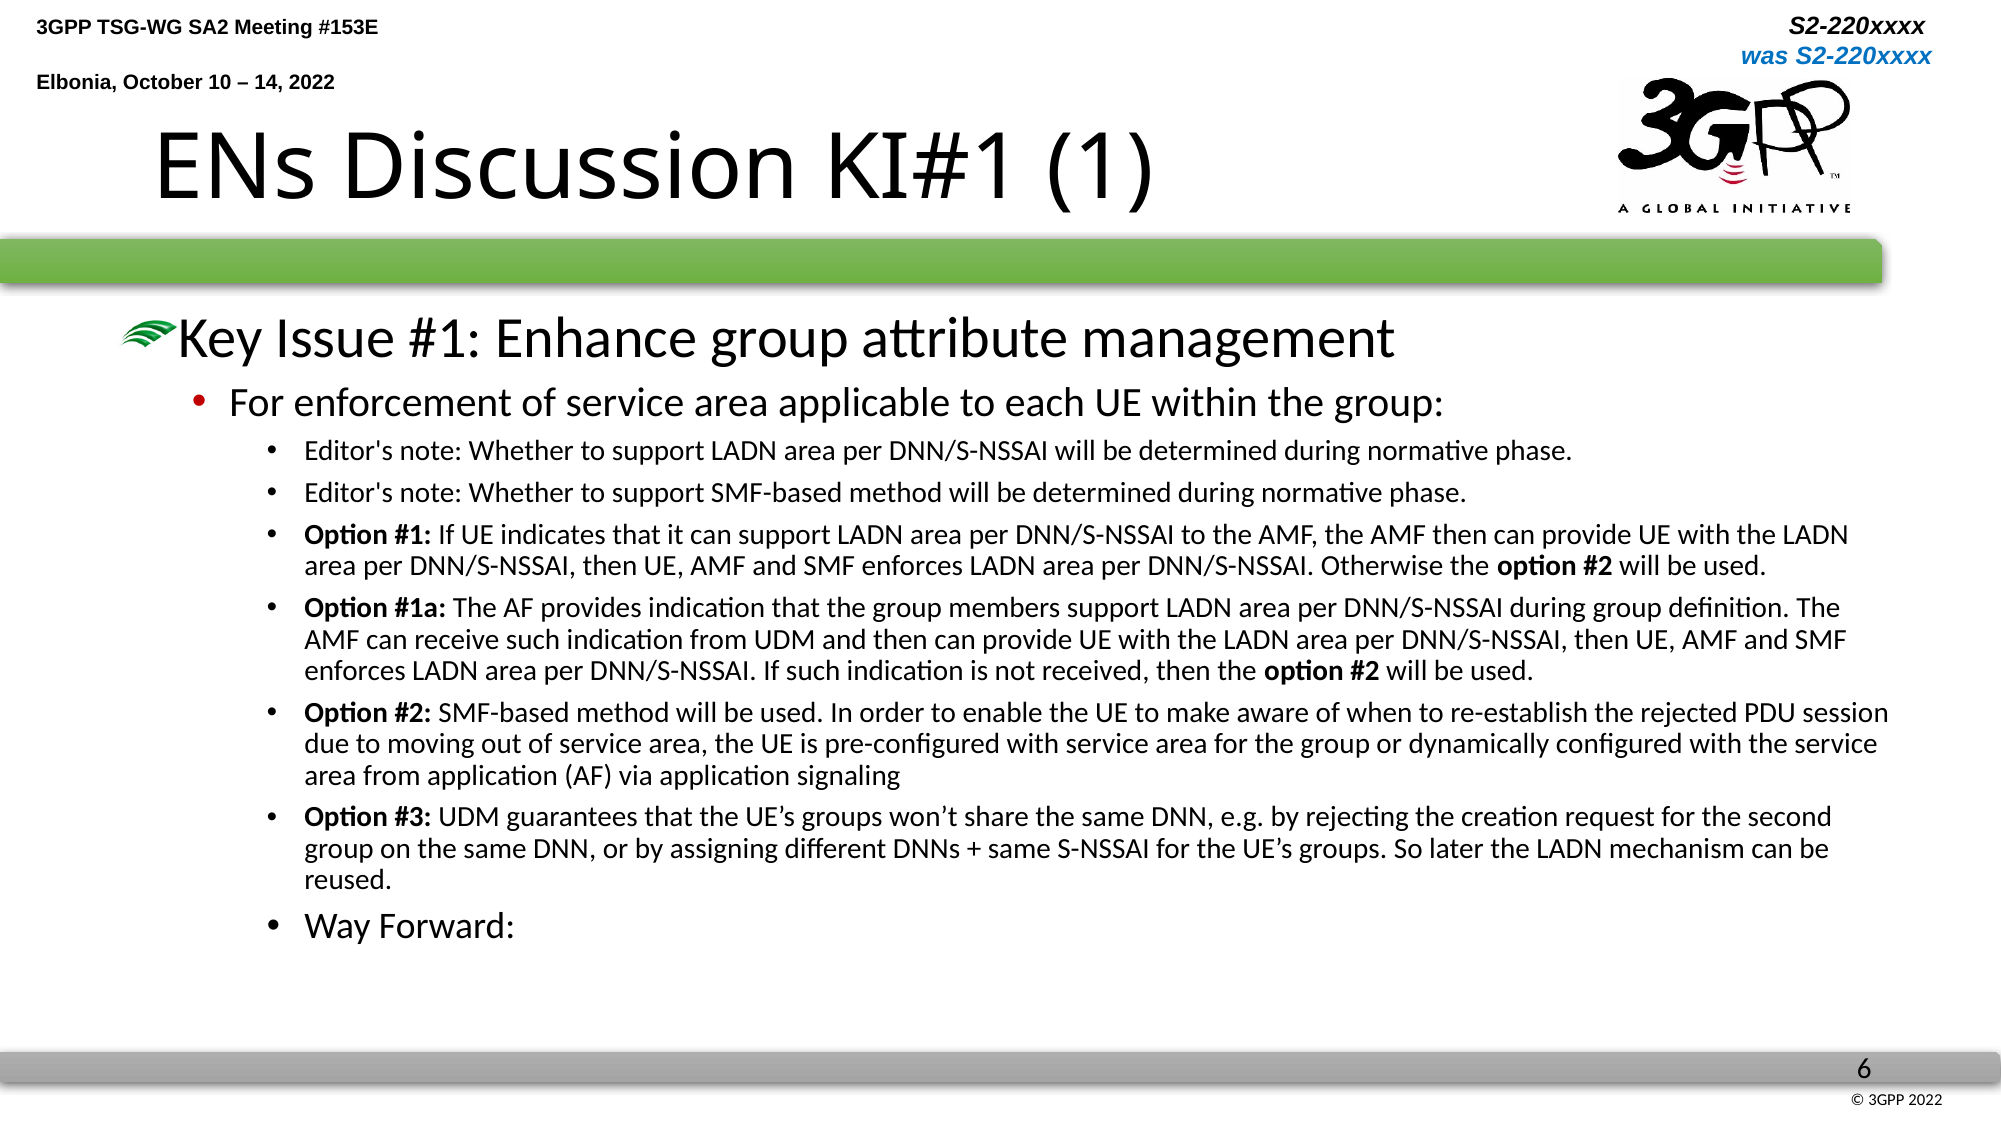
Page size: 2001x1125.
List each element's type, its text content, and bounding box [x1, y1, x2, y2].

picture [116, 314, 179, 356]
title ENs Discussion KI#1 (1) [137, 59, 1863, 278]
list Key Issue #1: Enhance group attribute management For enforcement of service area applicable to each UE within the group: Editor's note: Whether to support LADN area per DNN/S-NSSAI will be determined during normative phase. Editor's note: Whether to support SMF-based method will be determined during normative phase. Option #1: If UE indicates that it can support LADN area per DNN/S-NSSAI to the AMF, the AMF then can provide UE with the LADN area per DNN/S-NSSAI, then UE, AMF and SMF enforces LADN area per DNN/S-NSSAI. Otherwise the option #2 will be used. Option #1a: The AF provides indication that the group members support LADN area per DNN/S-NSSAI during group definition. The AMF can receive such indication from UDM and then can provide UE with the LADN area per DNN/S-NSSAI, then UE, AMF and SMF enforces LADN area per DNN/S-NSSAI. If such indication is not received, then the option #2 will be used. Option #2: SMF-based method will be used. In order to enable the UE to make aware of when to re-establish the rejected PDU session due to moving out of service area, the UE is pre-configured with service area for the group or dynamically configured with the service area from application (AF) via application signaling Option #3: UDM guarantees that the UE’s groups won’t share the same DNN, e.g. by rejecting the creation request for the second group on the same DNN, or by assigning different DNNs + same S-NSSAI for the UE’s groups. So later the LADN mechanism can be reused. Way Forward: [101, 299, 1917, 985]
